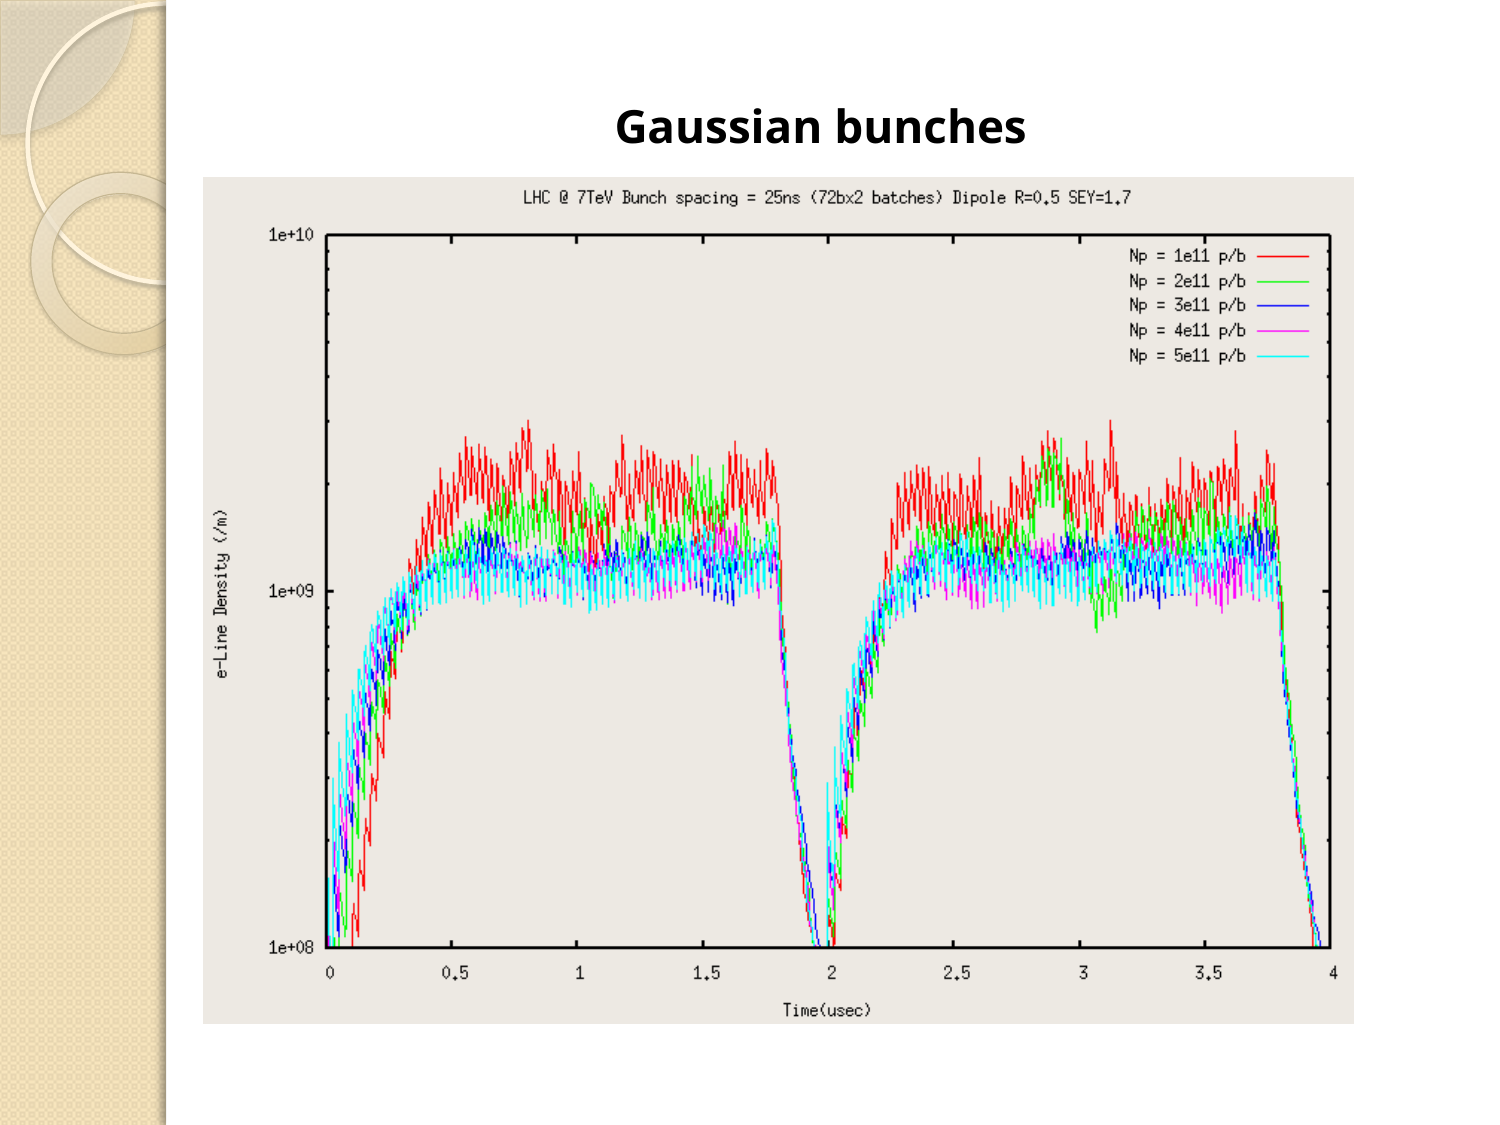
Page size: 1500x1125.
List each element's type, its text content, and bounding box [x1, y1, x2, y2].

picture [202, 177, 1355, 1024]
text_box Gaussian bunches [383, 90, 1270, 160]
